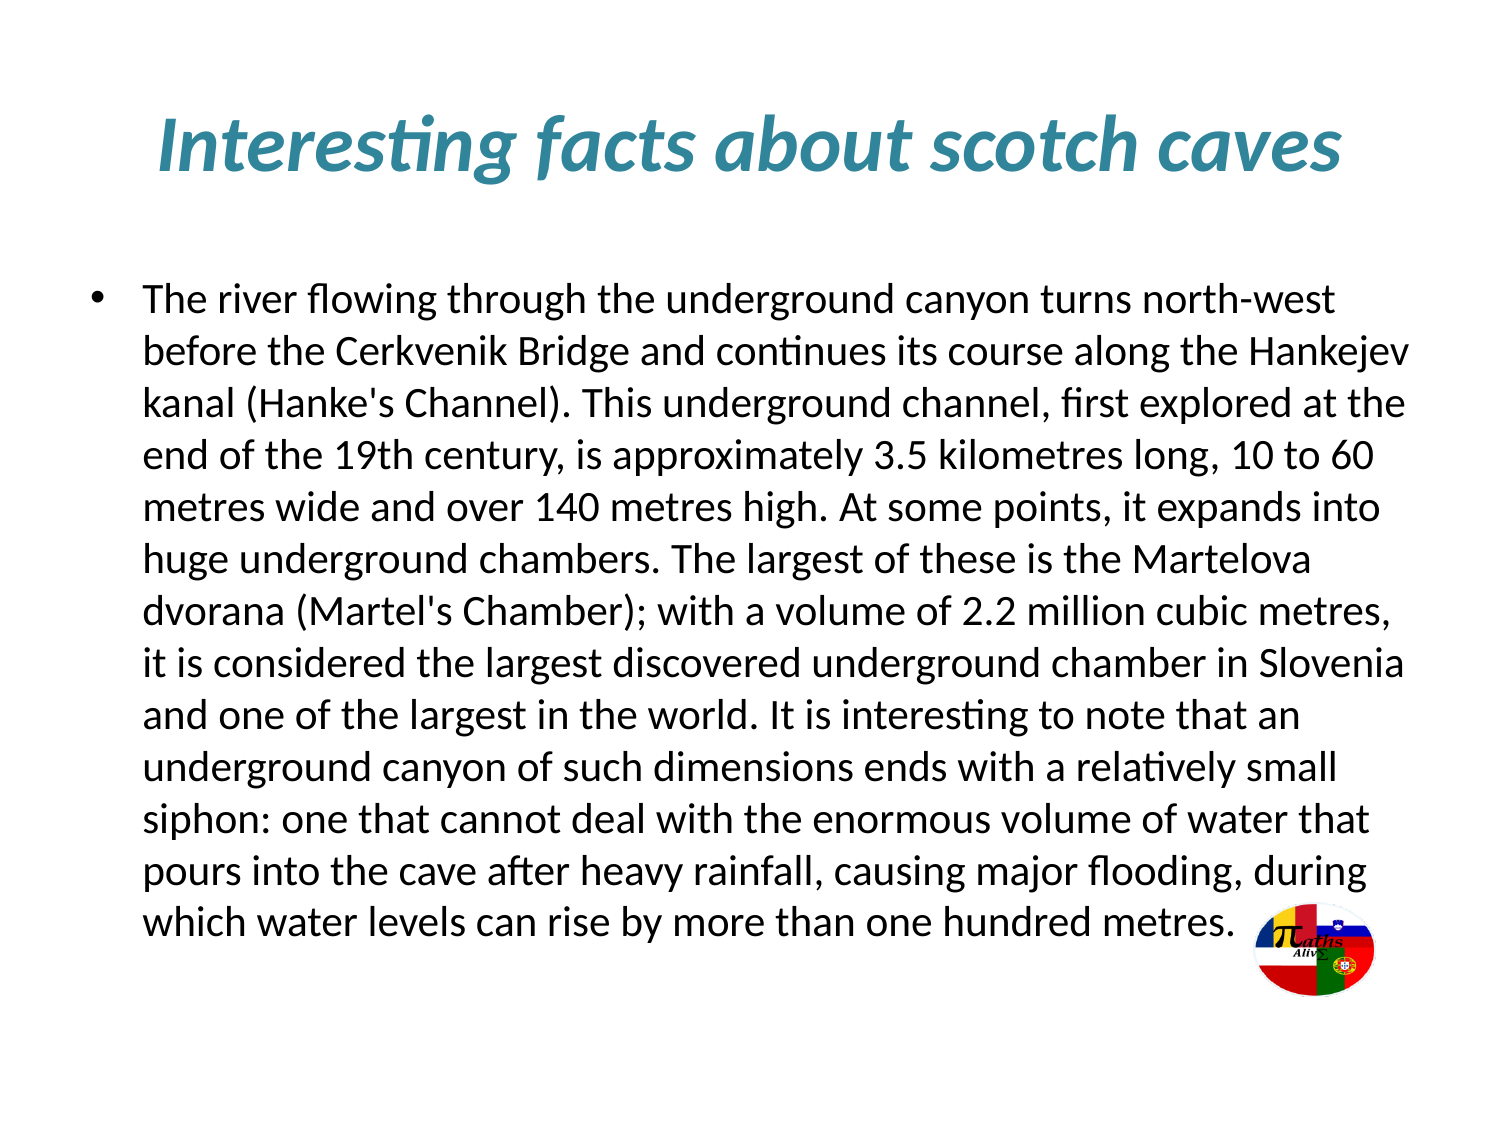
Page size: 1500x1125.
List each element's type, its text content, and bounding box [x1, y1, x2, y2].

list The river flowing through the underground canyon turns north-west before the Cerkvenik Bridge and continues its course along the Hankejev kanal (Hanke's Channel). This underground channel, first explored at the end of the 19th century, is approximately 3.5 kilometres long, 10 to 60 metres wide and over 140 metres high. At some points, it expands into huge underground chambers. The largest of these is the Martelova dvorana (Martel's Chamber); with a volume of 2.2 million cubic metres, it is considered the largest discovered underground chamber in Slovenia and one of the largest in the world. It is interesting to note that an underground canyon of such dimensions ends with a relatively small siphon: one that cannot deal with the enormous volume of water that pours into the cave after heavy rainfall, causing major flooding, during which water levels can rise by more than one hundred metres. [75, 262, 1425, 1005]
picture [1253, 902, 1376, 997]
title Interesting facts about scotch caves [75, 45, 1425, 233]
